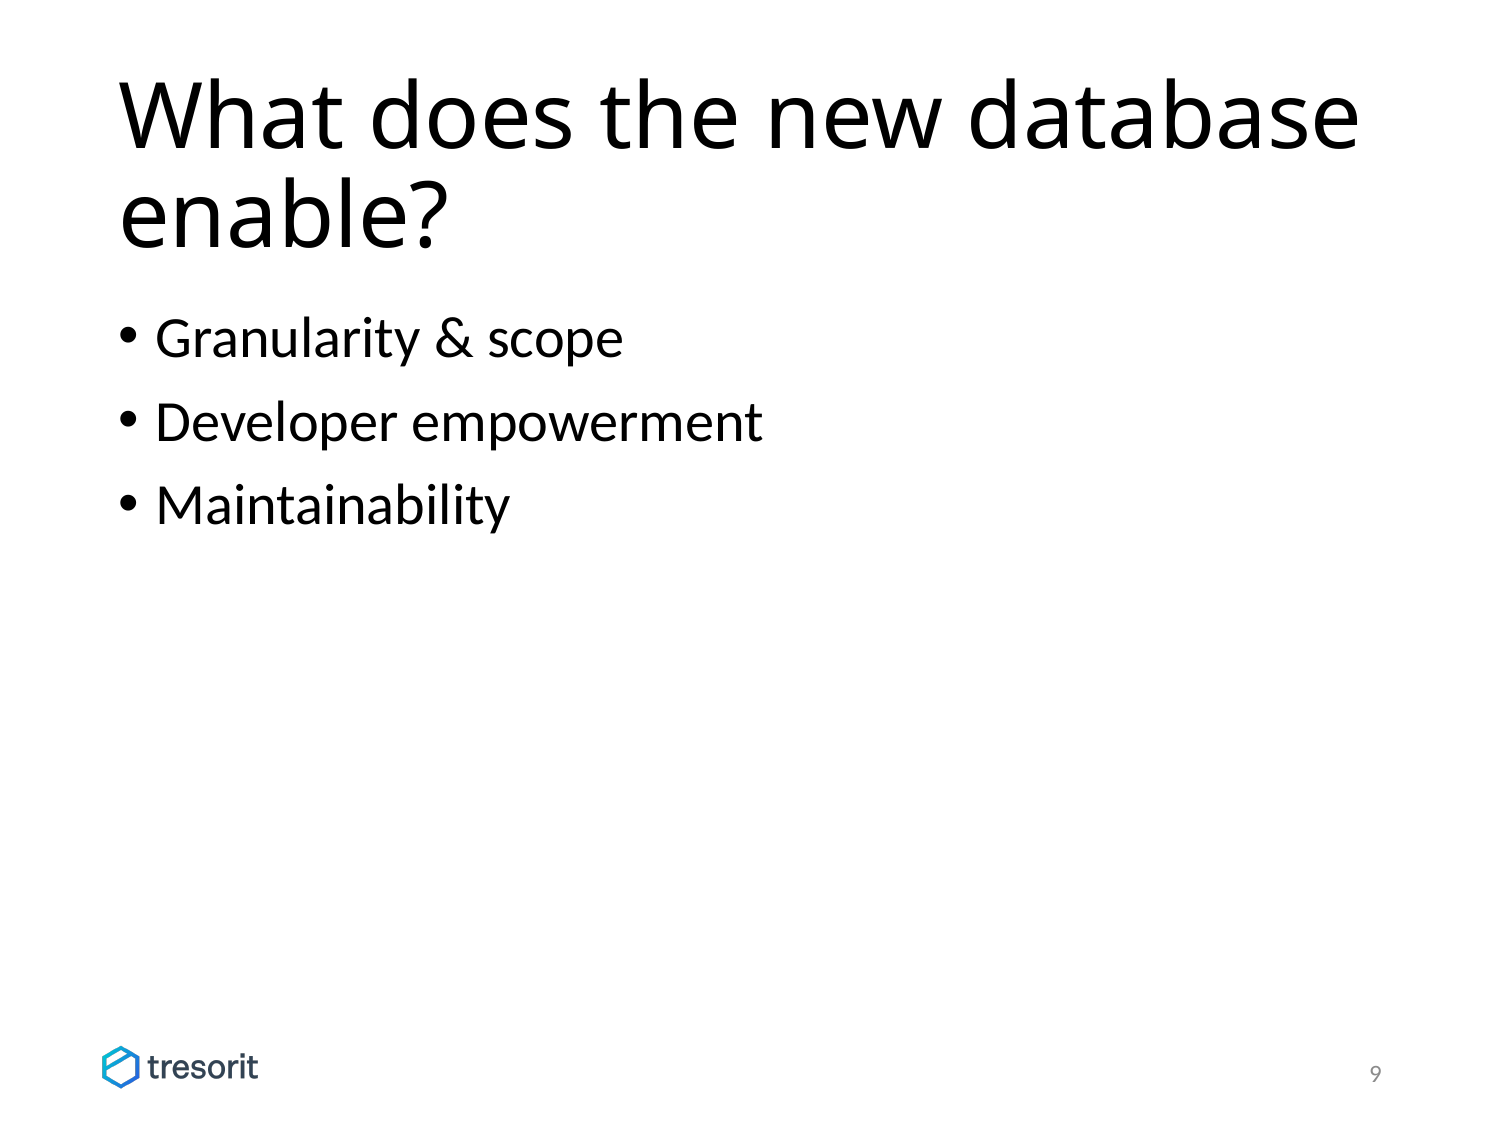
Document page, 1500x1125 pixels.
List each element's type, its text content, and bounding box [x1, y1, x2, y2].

slide_number 9 [1059, 1042, 1397, 1103]
picture [88, 1031, 272, 1103]
list Granularity & scope Developer empowerment Maintainability [103, 299, 1397, 1014]
title What does the new database enable? [103, 59, 1397, 278]
